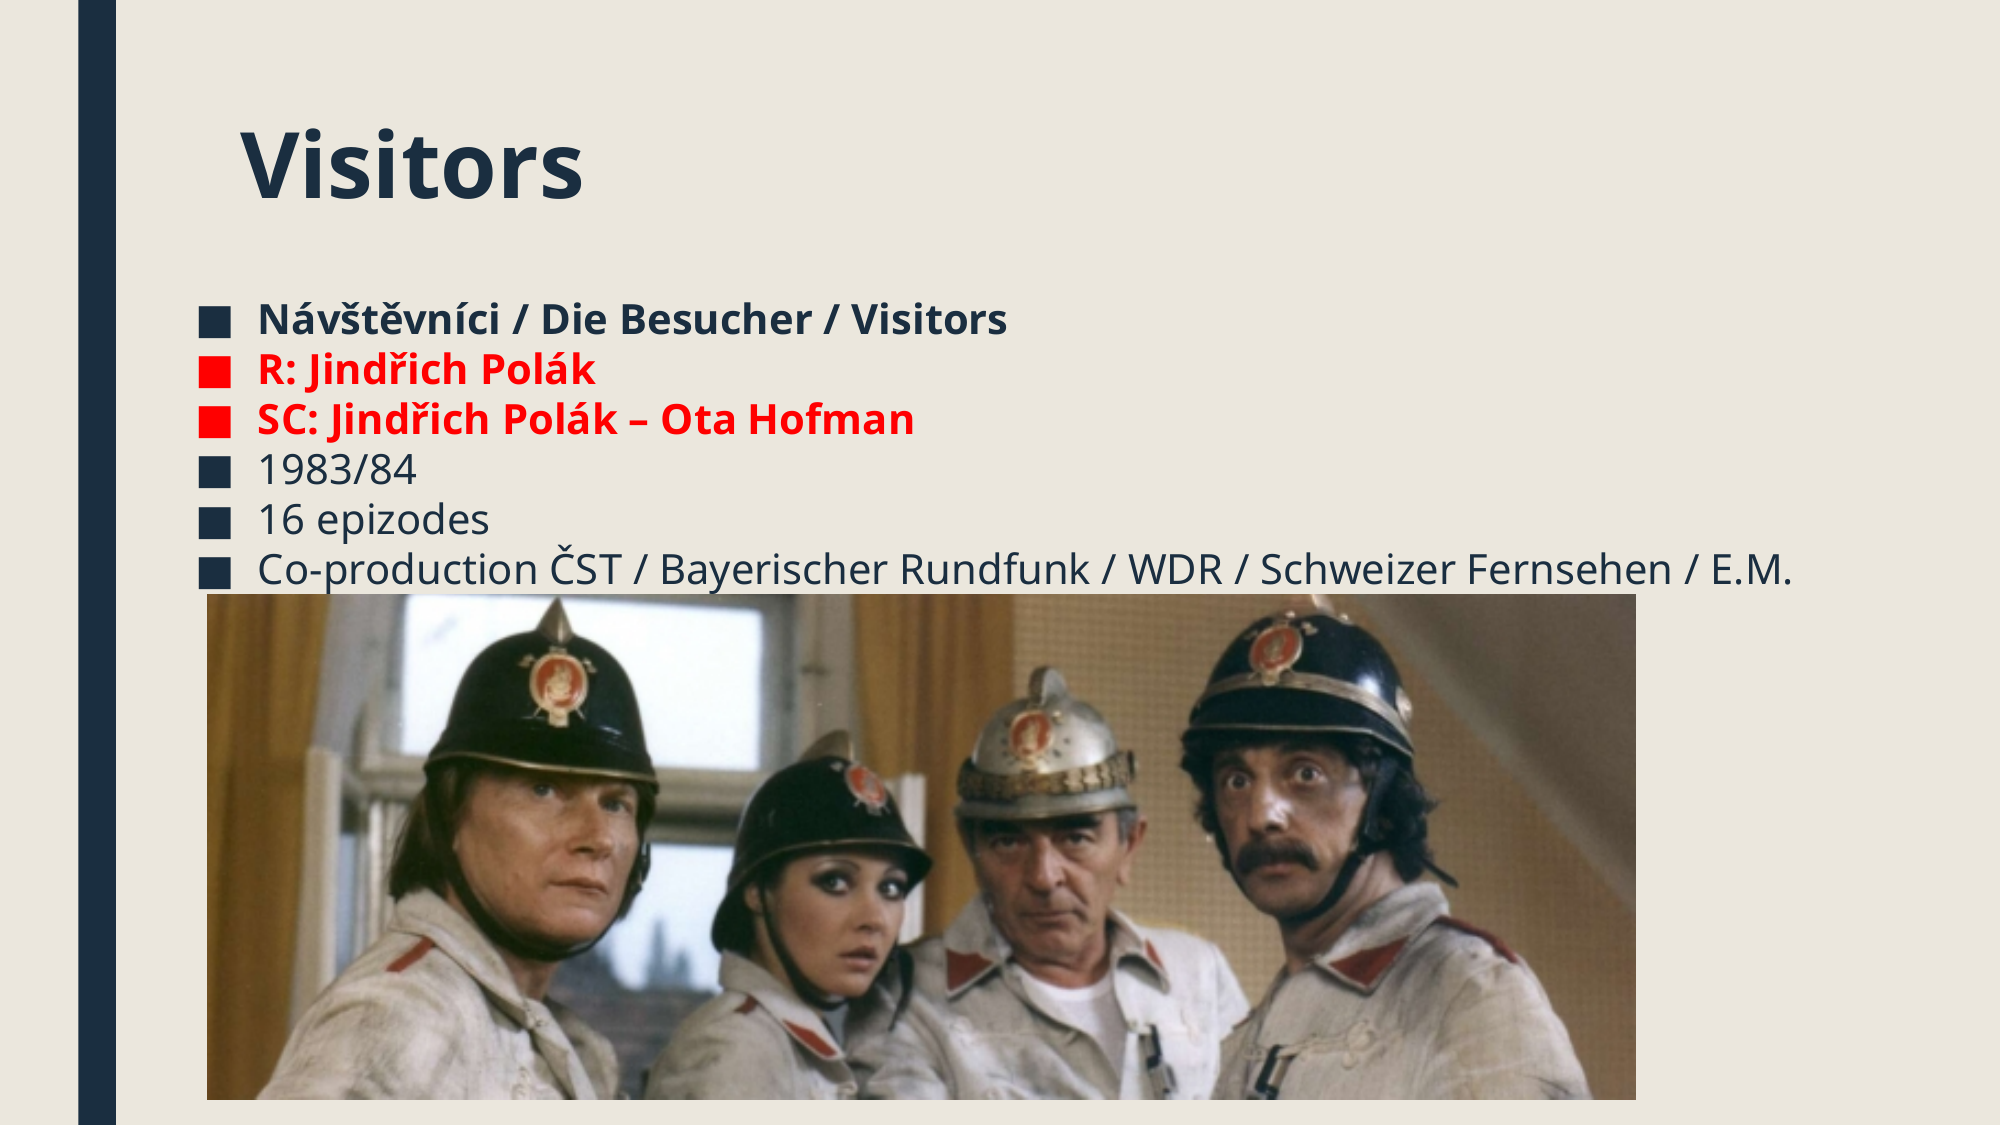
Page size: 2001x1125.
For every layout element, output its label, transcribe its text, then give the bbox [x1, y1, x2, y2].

list Návštěvníci / Die Besucher / Visitors R: Jindřich Polák SC: Jindřich Polák – Ota Hofman 1983/84 16 epizodes Co-production ČST / Bayerischer Rundfunk / WDR / Schweizer Fernsehen / E.M. Paris / [180, 285, 1830, 963]
picture [207, 594, 1636, 1100]
title Visitors [225, 112, 1800, 285]
